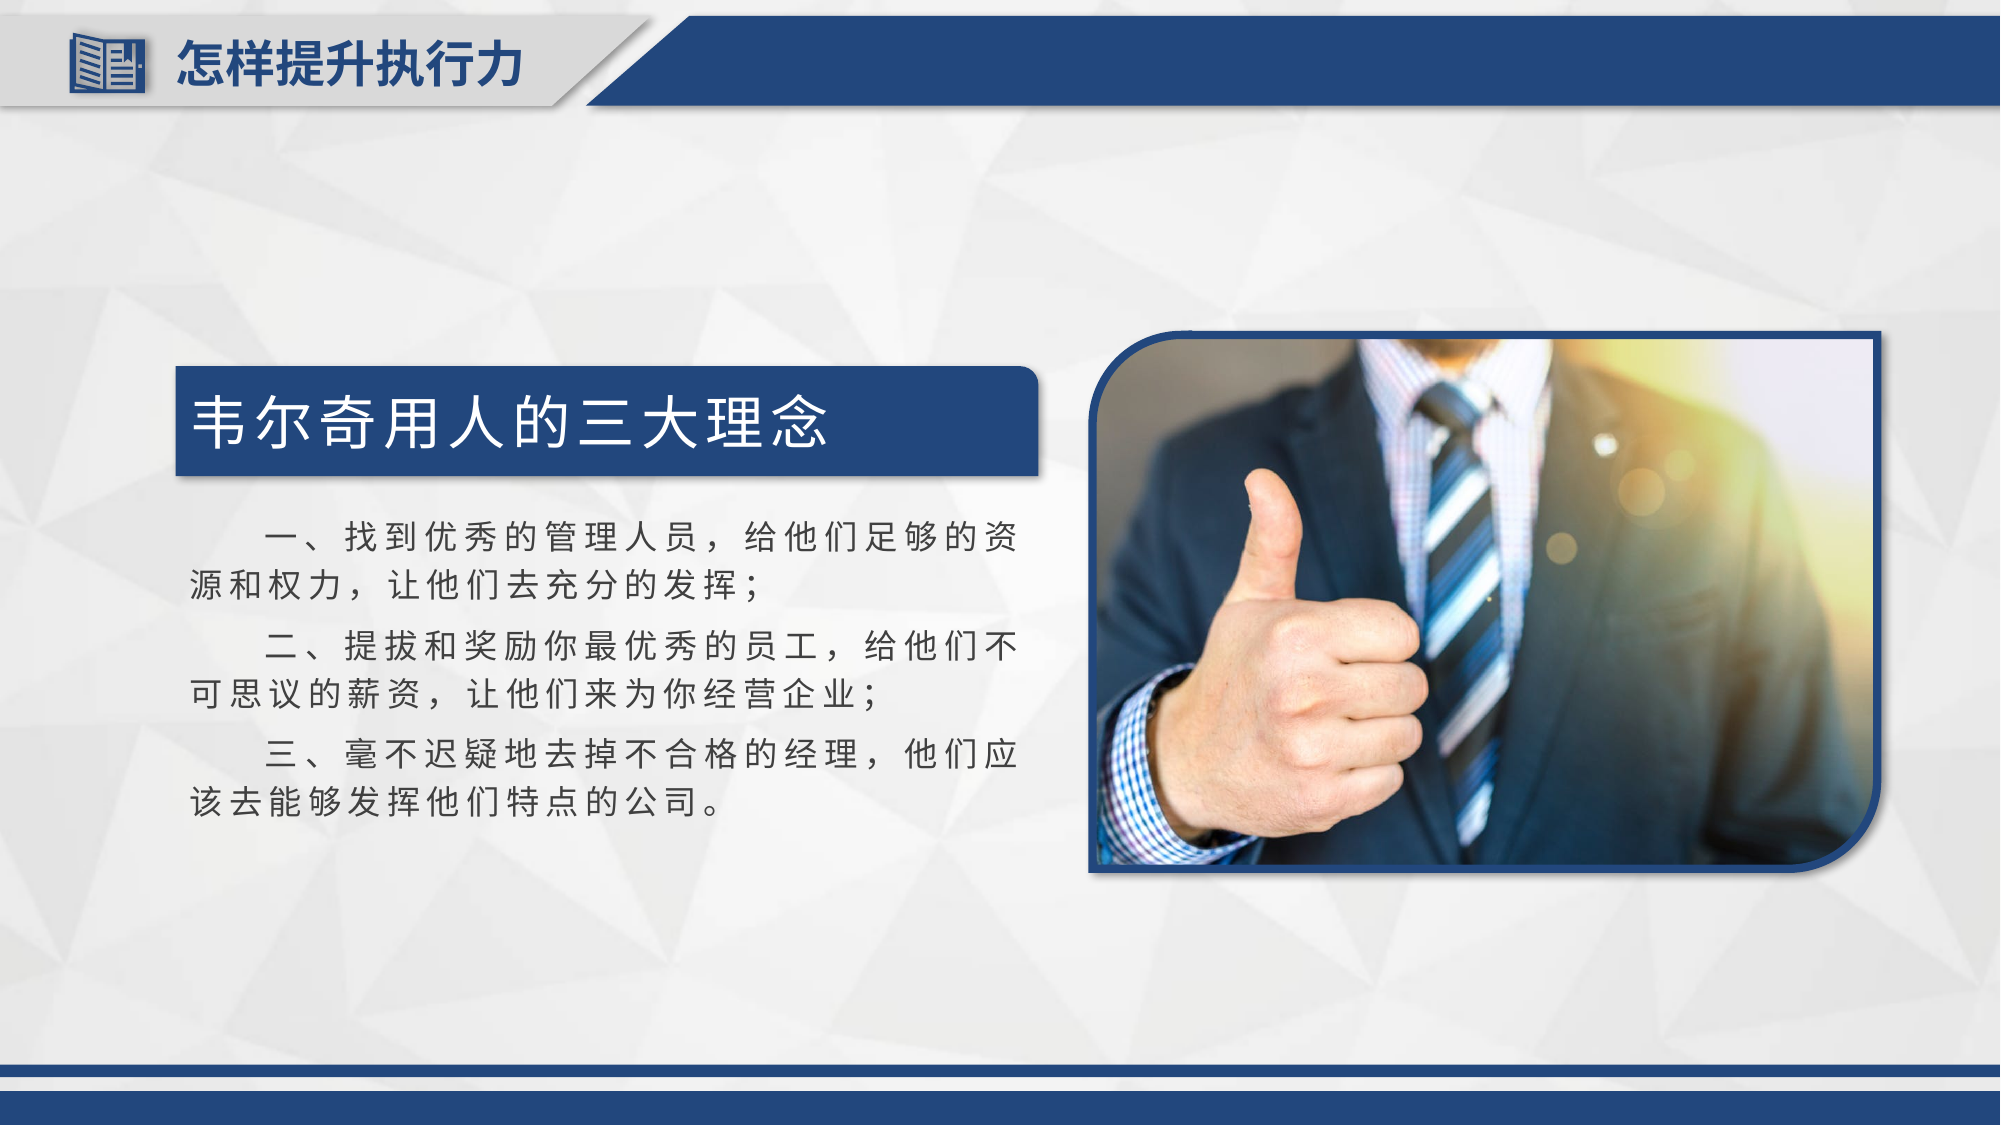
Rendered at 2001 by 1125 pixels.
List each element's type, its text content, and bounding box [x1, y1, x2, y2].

text_box [69, 32, 145, 94]
text_box [1091, 333, 1879, 870]
text_box 怎样提升执行力 [164, 27, 641, 99]
picture [0, 0, 2001, 1125]
text_box [0, 14, 654, 107]
text_box [0, 1064, 2000, 1078]
text_box 一、找到优秀的管理人员，给他们足够的资源和权力，让他们去充分的发挥； 二、提拔和奖励你最优秀的员工，给他们不可思议的薪资，让他们来为你经营企业； 三、毫不迟疑地去掉不合格的经理，他们应该去能够发挥他们特点的公司。 [175, 501, 1039, 829]
text_box 韦尔奇用人的三大理念 [175, 378, 1103, 464]
text_box [0, 1090, 2000, 1125]
text_box [583, 14, 2000, 107]
text_box [174, 365, 1040, 478]
